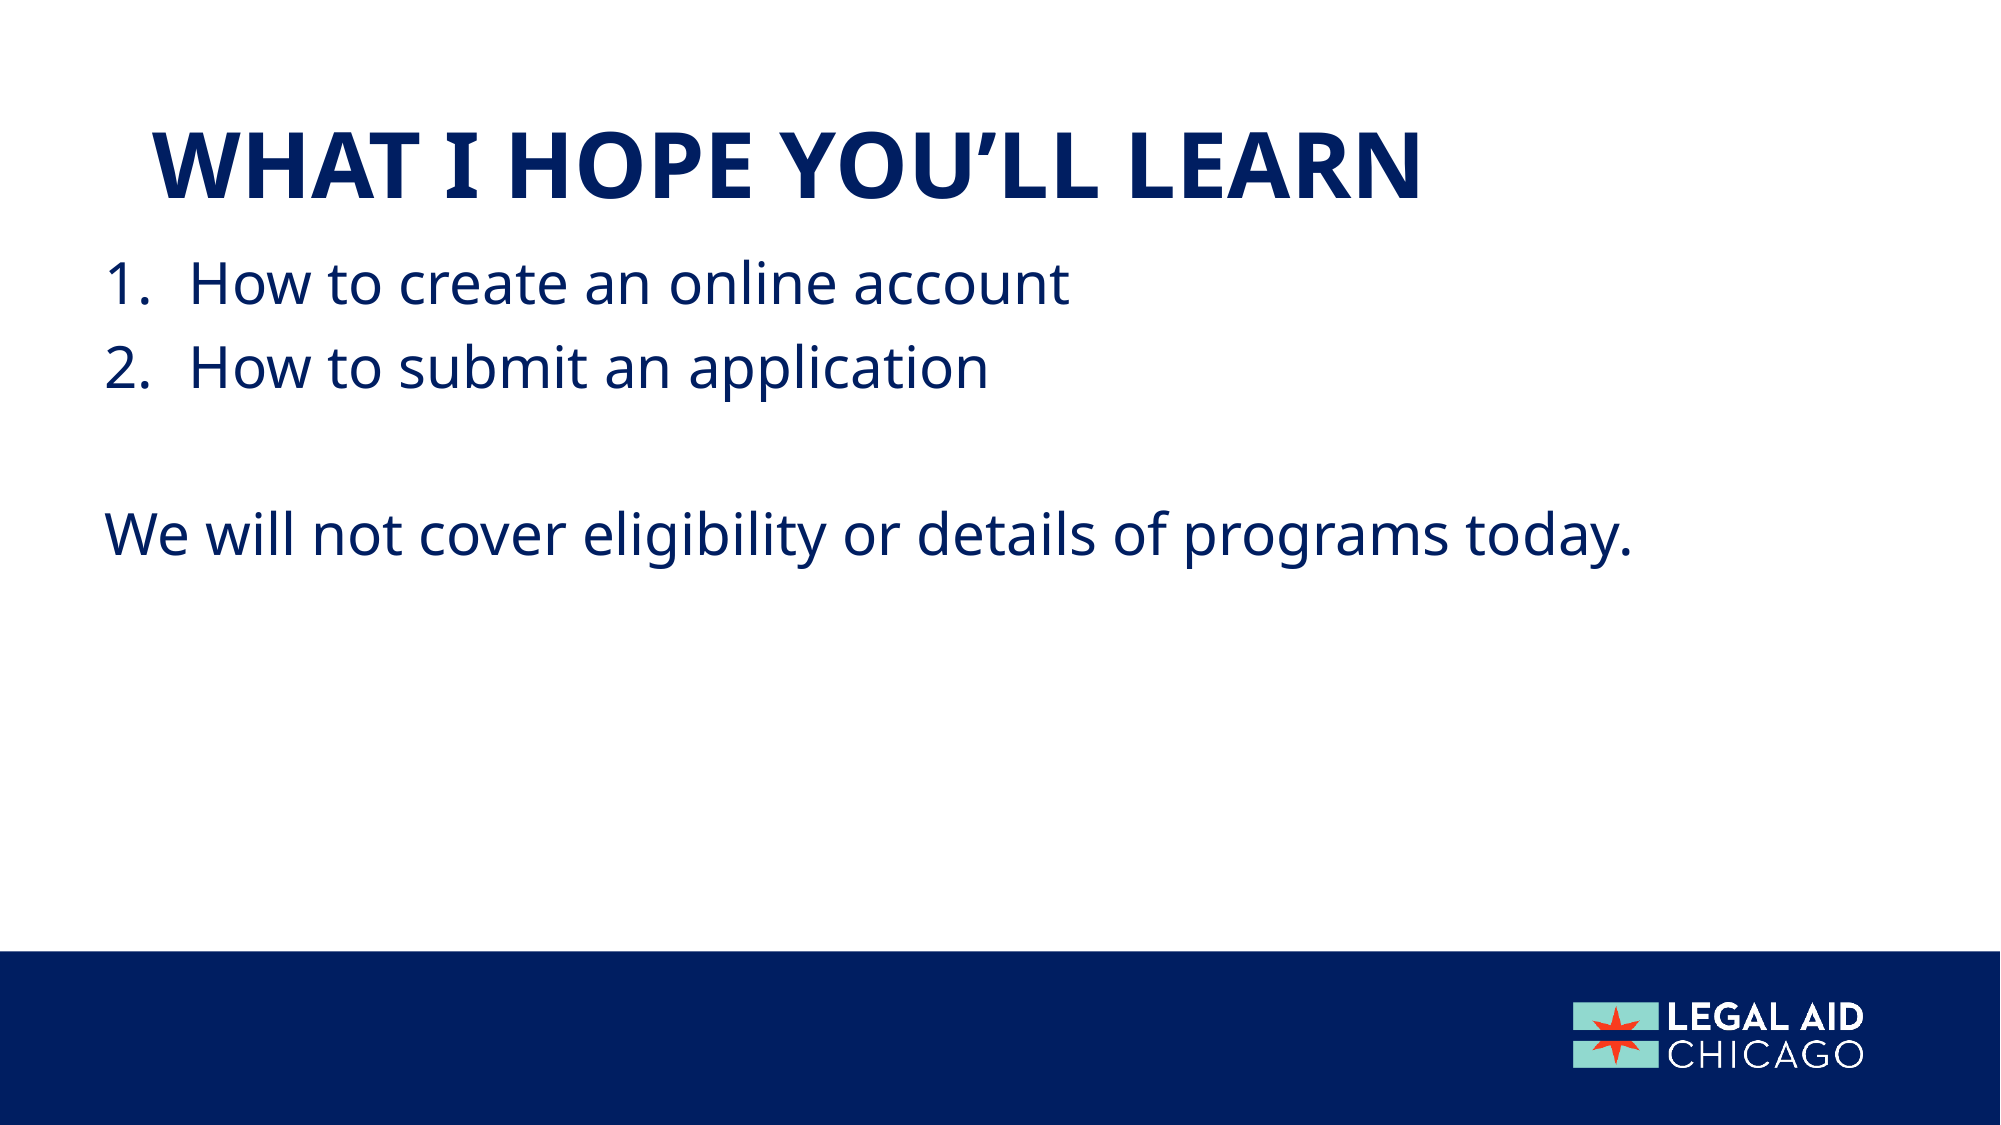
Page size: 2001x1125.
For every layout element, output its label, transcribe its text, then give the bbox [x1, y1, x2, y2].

title What I hope you’ll learn [137, 59, 1863, 246]
picture [1573, 1002, 1863, 1068]
list How to create an online account How to submit an application We will not cover eligibility or details of programs today. [89, 246, 1888, 921]
